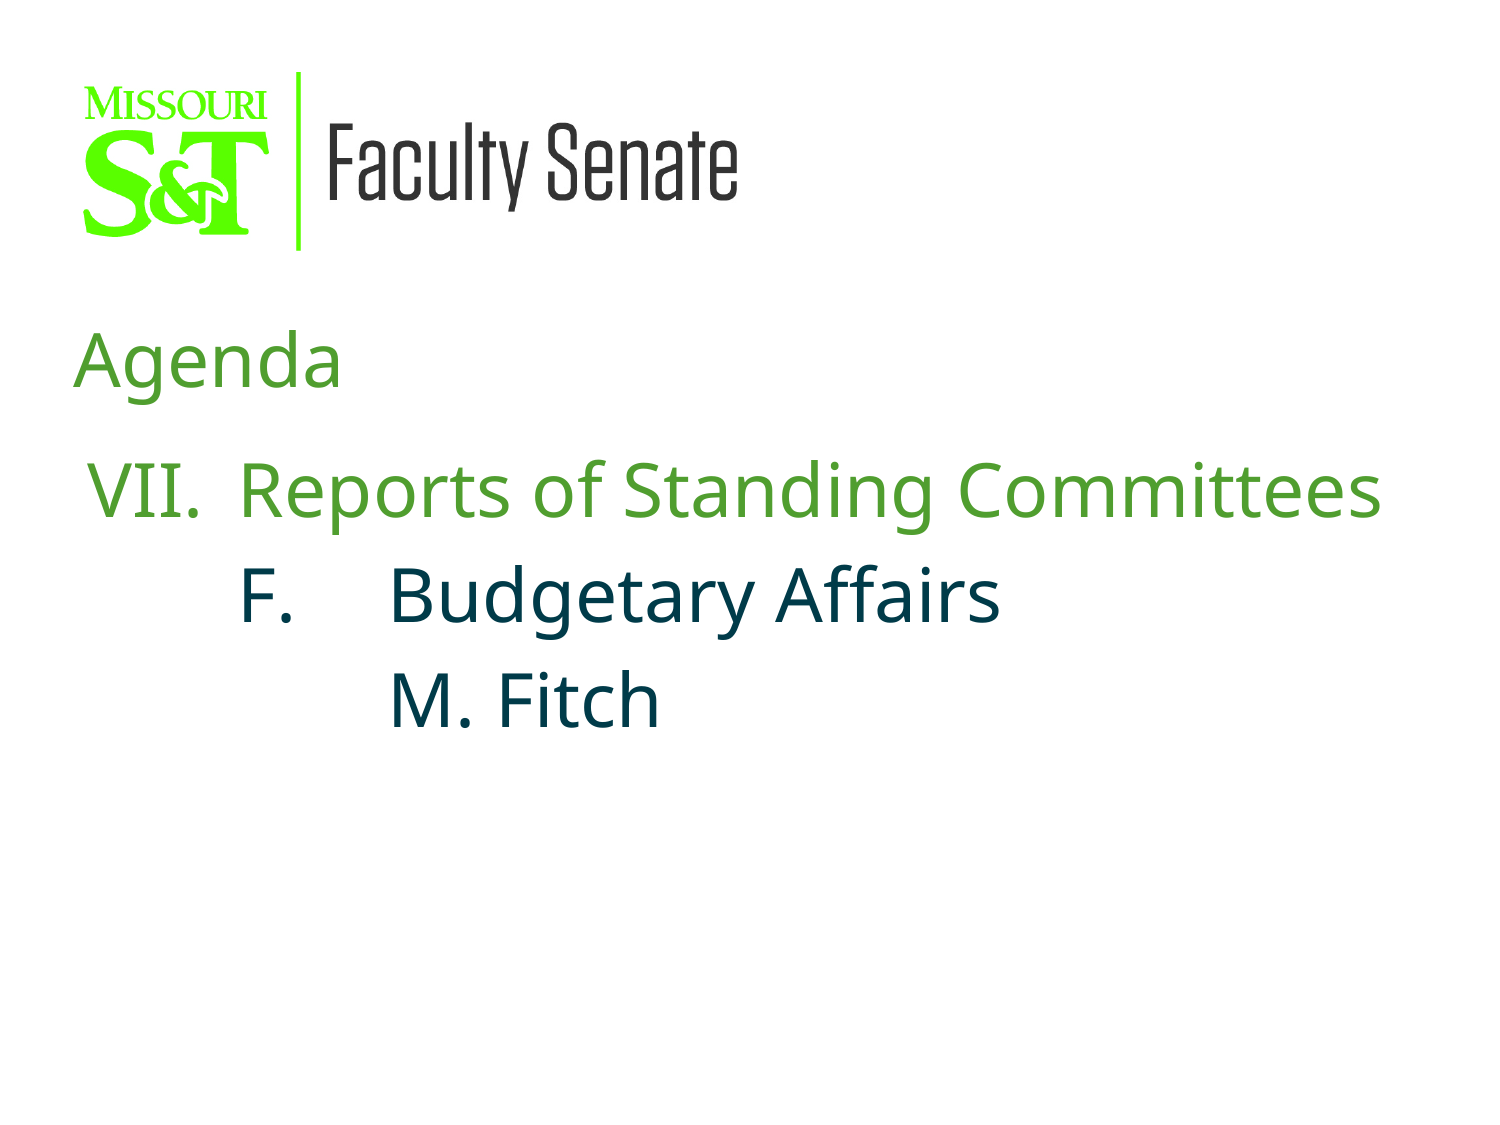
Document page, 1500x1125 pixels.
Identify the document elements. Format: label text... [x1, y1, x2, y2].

list VII. Reports of Standing Committees F. Budgetary Affairs M. Fitch [73, 435, 1470, 1083]
list Agenda [58, 315, 1402, 393]
picture [83, 72, 737, 251]
